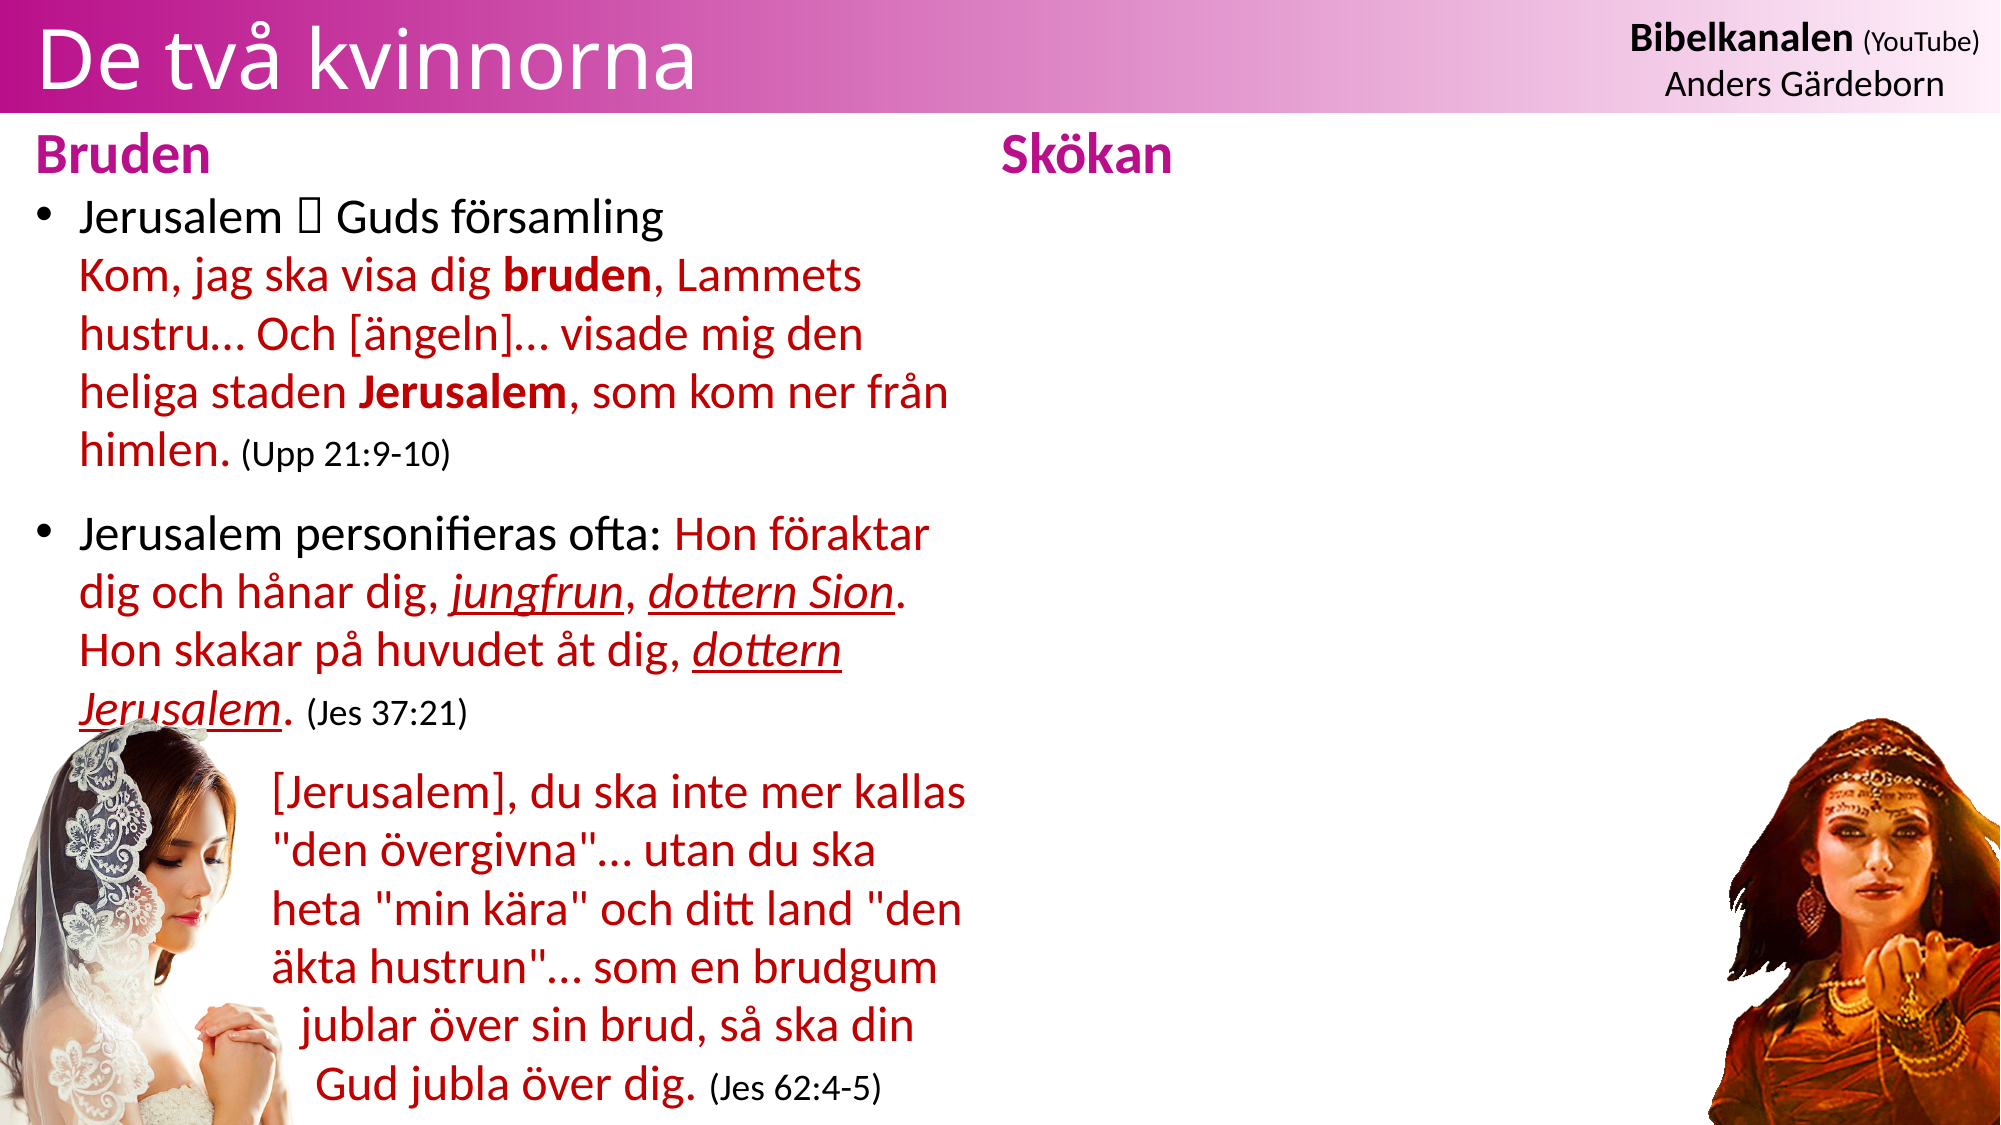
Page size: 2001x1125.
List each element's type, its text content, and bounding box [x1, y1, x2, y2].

text_box Skökan [966, 119, 2000, 193]
picture [1705, 684, 2000, 1125]
title De två kvinnorna [0, 0, 2000, 113]
picture [0, 704, 295, 1125]
text_box Bruden Jerusalem  Guds församling Kom, jag ska visa dig bruden, Lammets hustru… Och [ängeln]… visade mig den heliga staden Jerusalem, som kom ner från himlen. (Upp 21:9-10) Jerusalem personifieras ofta: Hon föraktar dig och hånar dig, jungfrun, dottern Sion. Hon skakar på huvudet åt dig, dottern Jerusalem. (Jes 37:21) [Jerusalem], du ska inte mer kallas "den övergivna"… utan du ska heta "min kära" och ditt land "den äkta hustrun"… som en brudgum jublar över sin brud, så ska din Gud jubla över dig. (Jes 62:4-5) [0, 119, 993, 1118]
